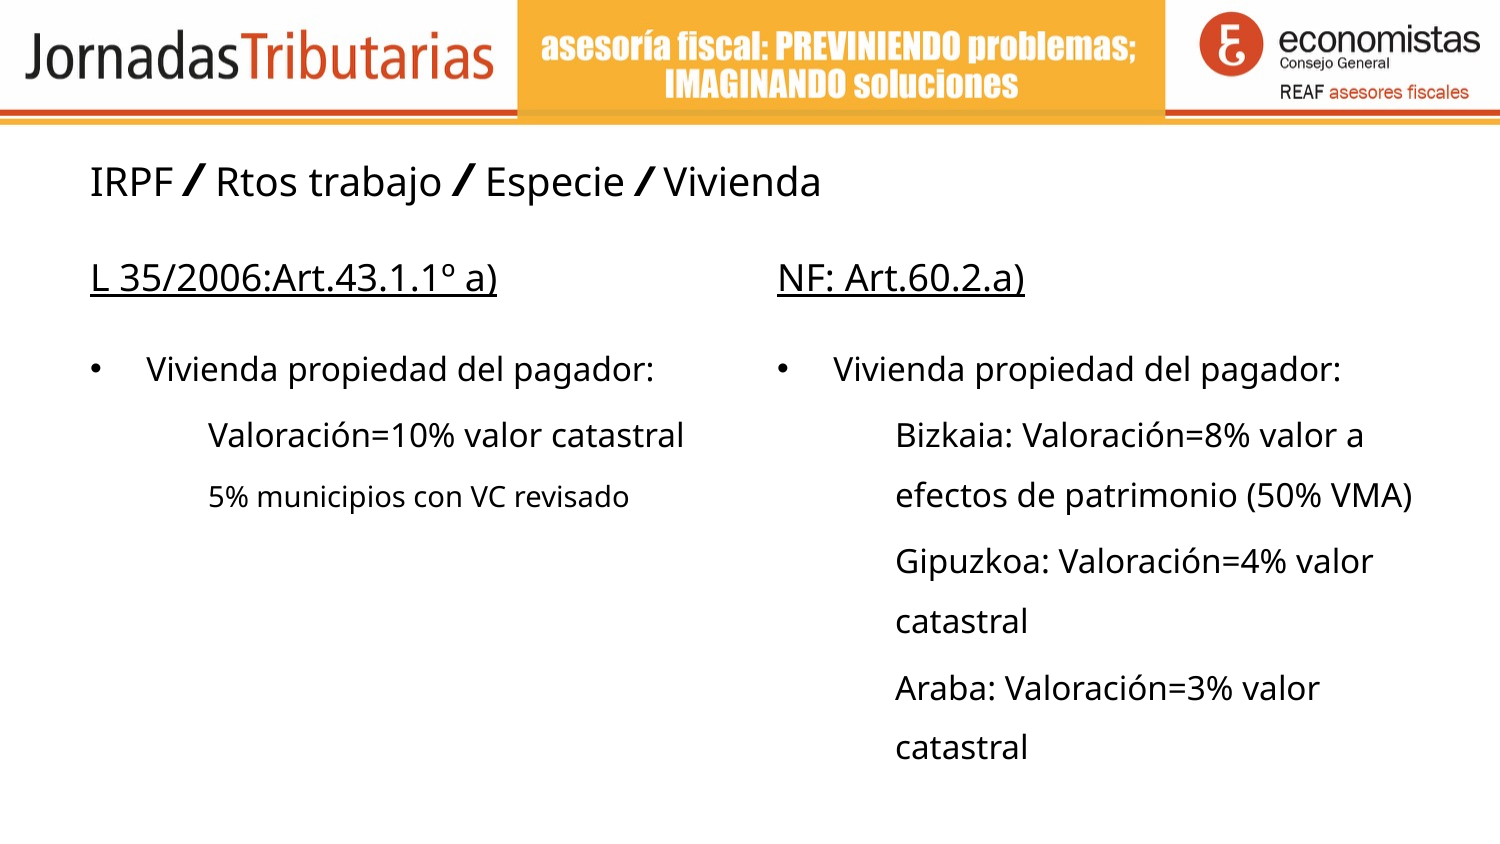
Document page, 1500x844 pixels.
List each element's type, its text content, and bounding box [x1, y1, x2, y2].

picture [0, 0, 1500, 130]
list L 35/2006:Art.43.1.1º a) [75, 227, 738, 307]
title IRPF / Rtos trabajo / Especie / Vivienda [75, 142, 1425, 214]
list Vivienda propiedad del pagador: Valoración=10% valor catastral 5% municipios con VC revisado [75, 320, 738, 793]
list Vivienda propiedad del pagador: Bizkaia: Valoración=8% valor a efectos de patrimonio (50% VMA) Gipuzkoa: Valoración=4% valor catastral Araba: Valoración=3% valor catastral [761, 320, 1452, 819]
list NF: Art.60.2.a) [761, 227, 1425, 307]
